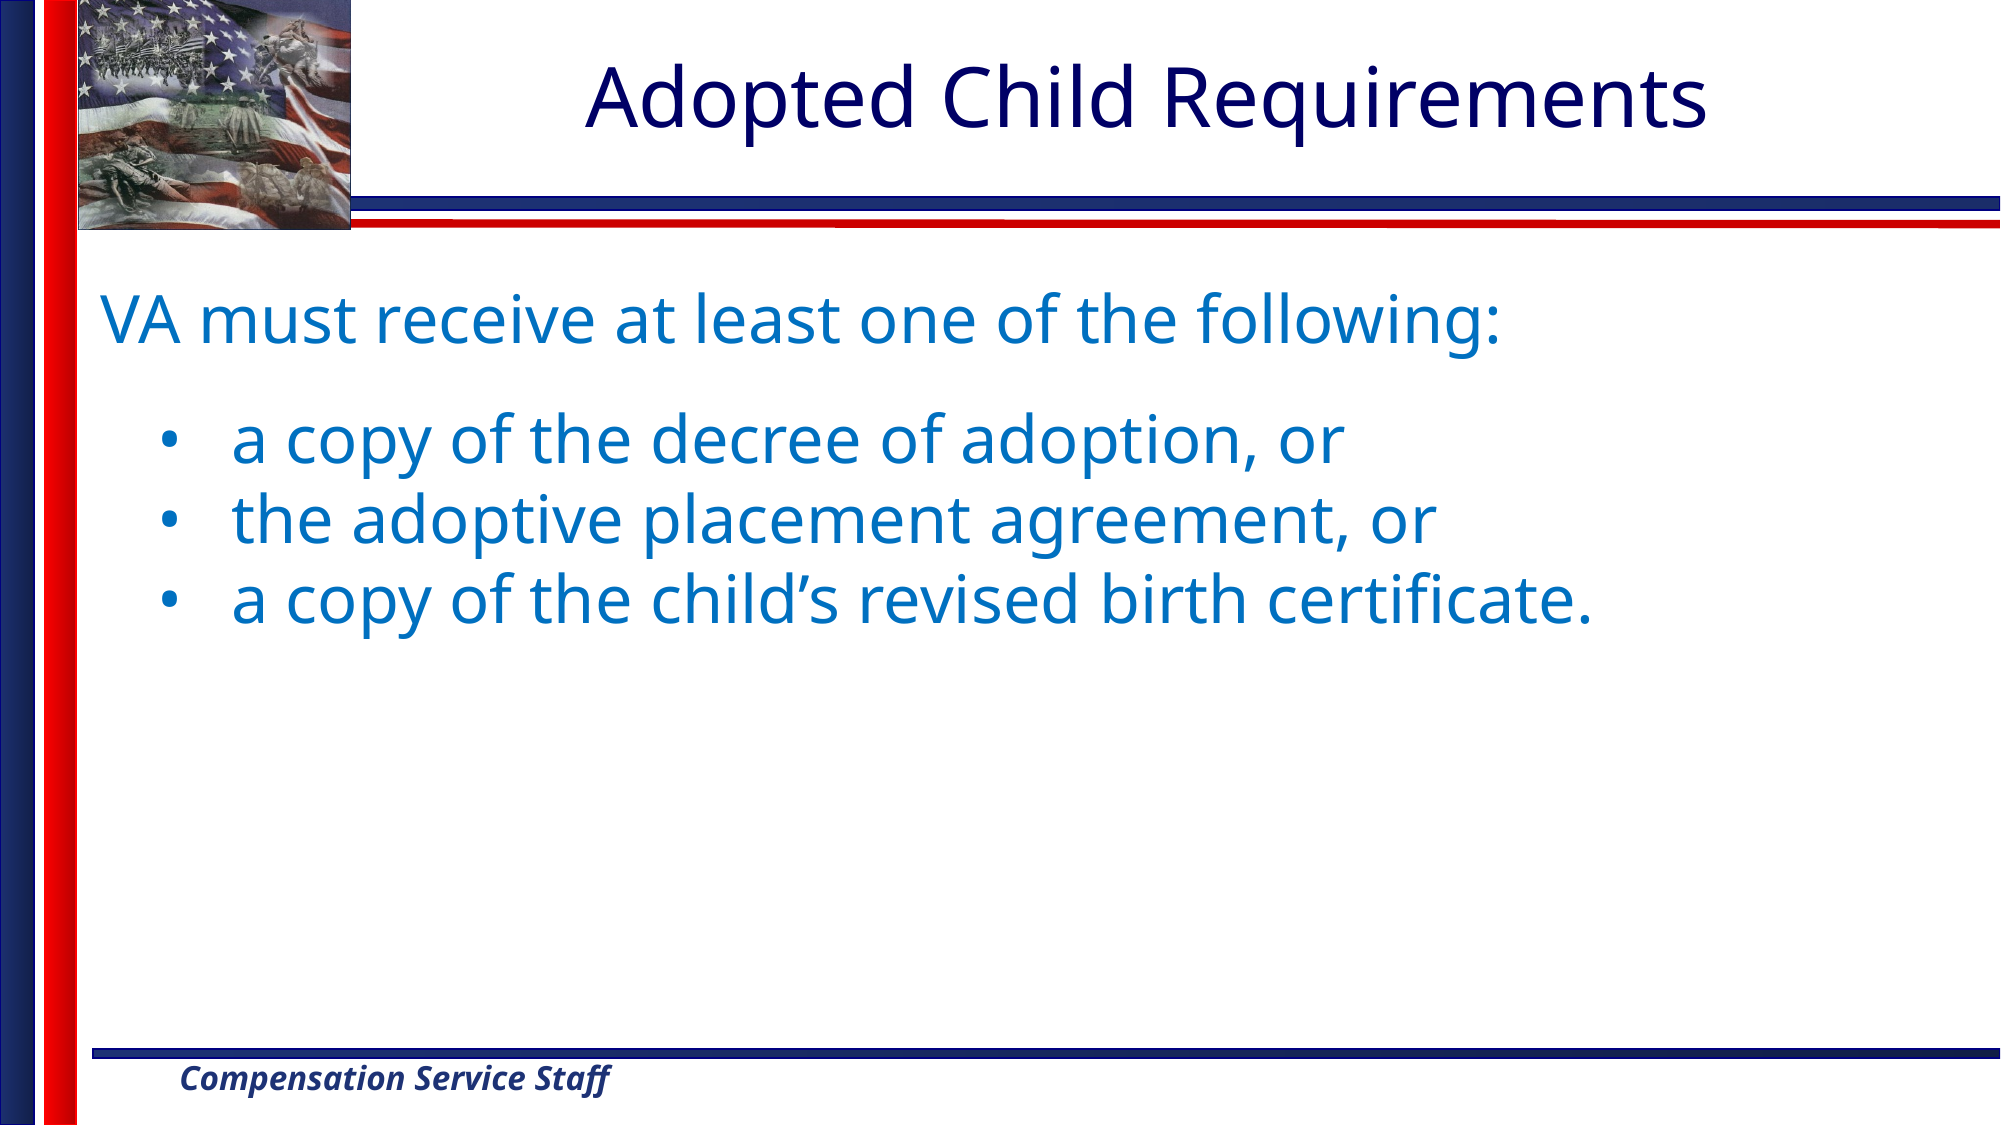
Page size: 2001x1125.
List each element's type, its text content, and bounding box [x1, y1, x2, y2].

title Adopted Child Requirements [350, 0, 1946, 190]
picture [78, 0, 351, 230]
list VA must receive at least one of the following: • a copy of the decree of adoption, or • the adoptive placement agreement, or • a copy of the child’s revised birth certificate. [85, 239, 1962, 1031]
